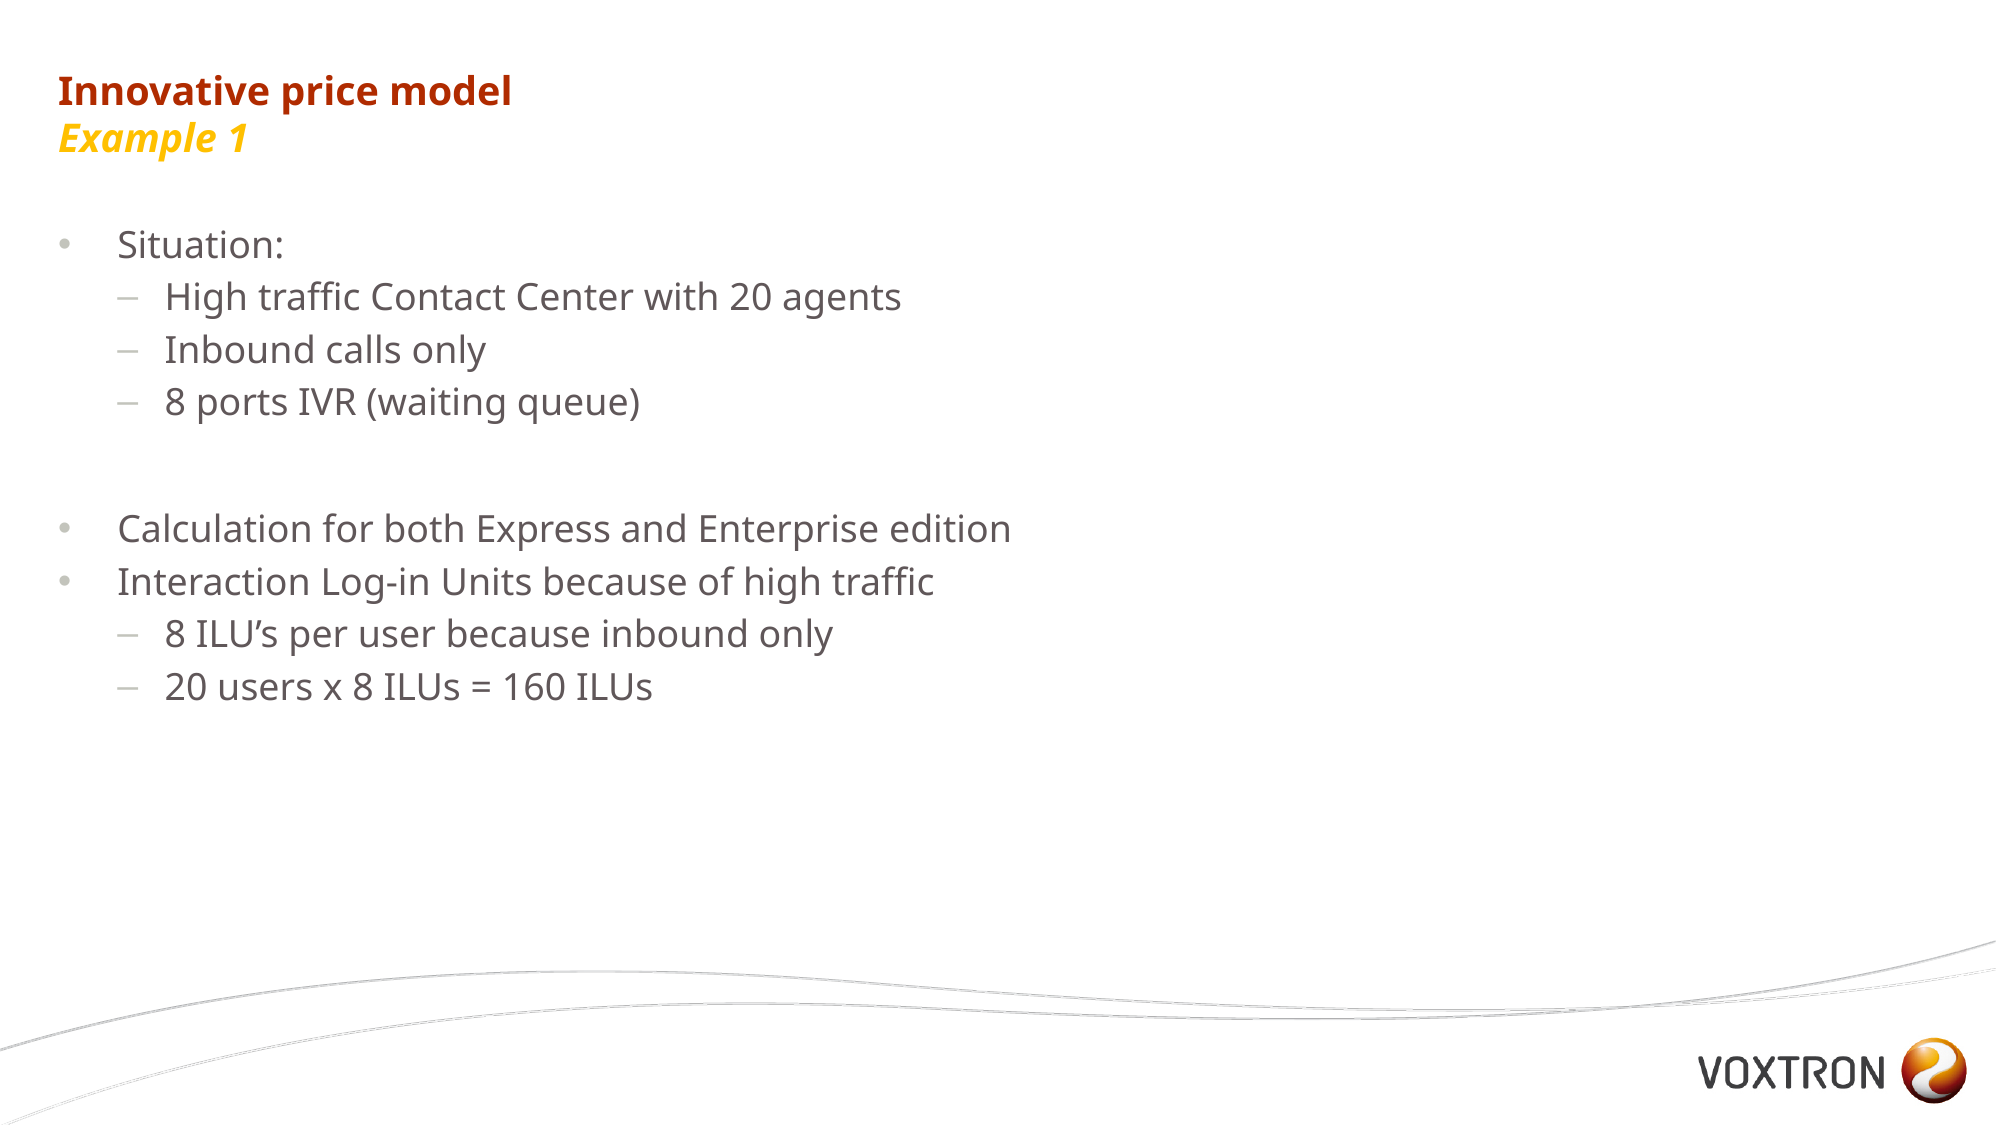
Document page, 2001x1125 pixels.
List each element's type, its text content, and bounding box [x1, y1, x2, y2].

picture [0, 916, 1996, 1125]
list Situation: High traffic Contact Center with 20 agents Inbound calls only 8 ports IVR (waiting queue) Calculation for both Express and Enterprise edition Interaction Log-in Units because of high traffic 8 ILU’s per user because inbound only 20 users x 8 ILUs = 160 ILUs [43, 160, 1969, 965]
title Innovative price model Example 1 [43, 58, 1938, 188]
